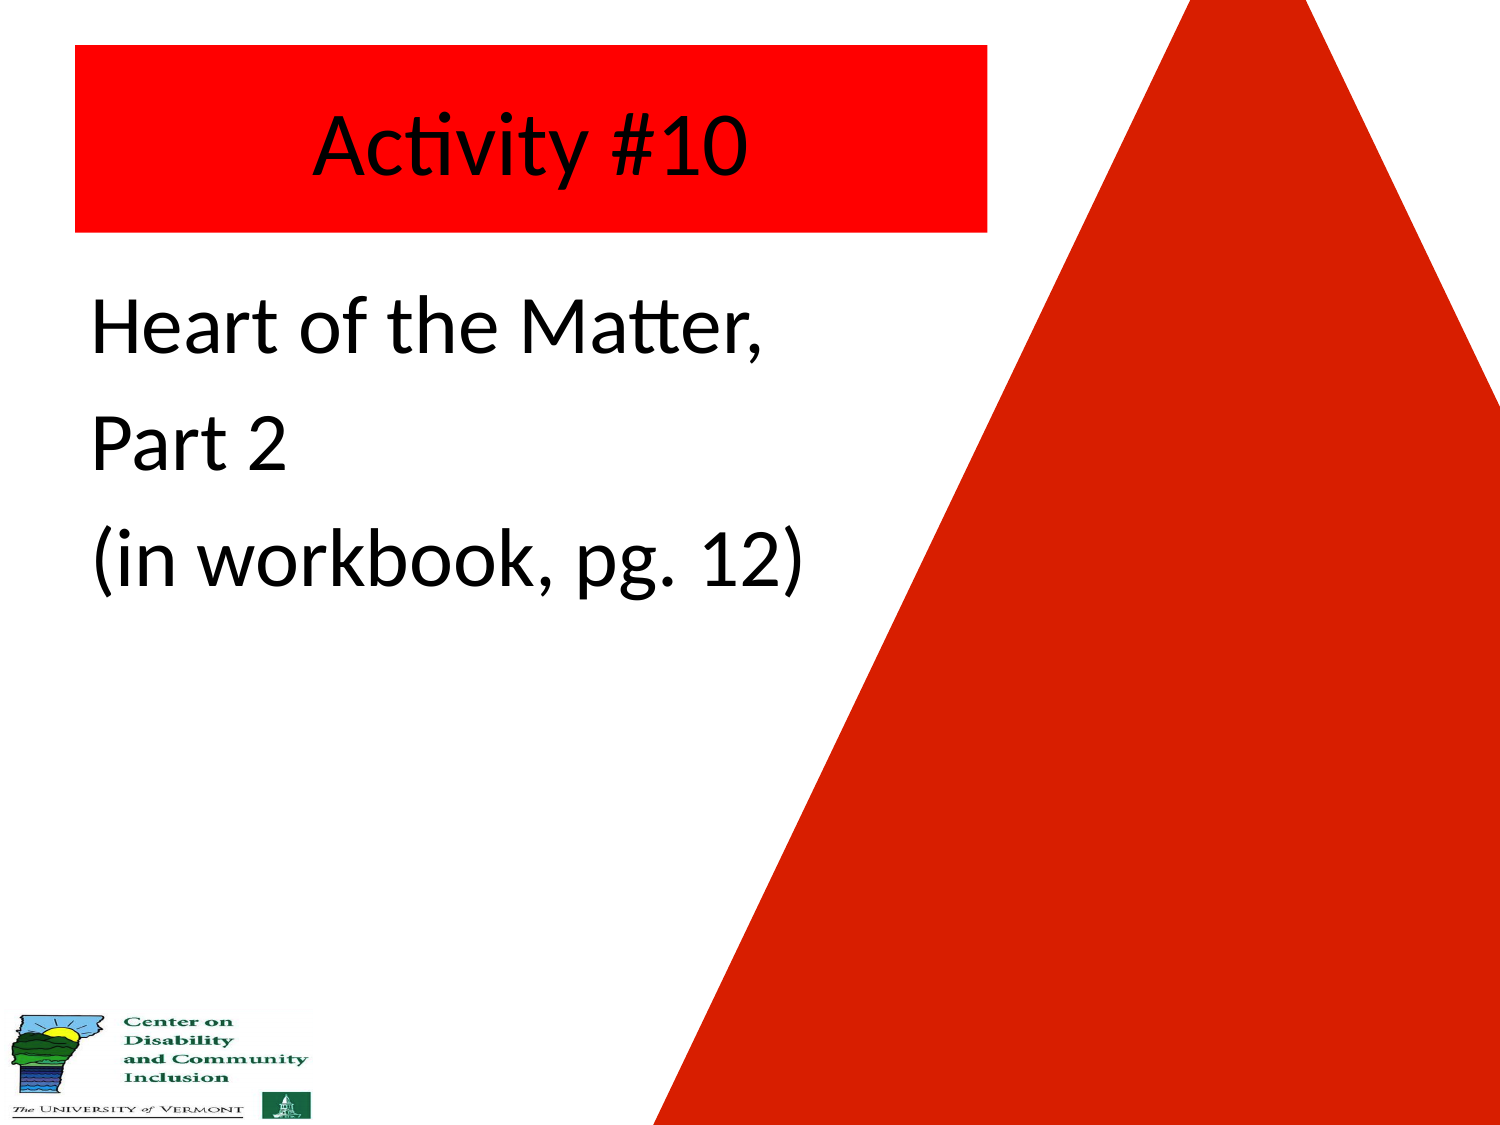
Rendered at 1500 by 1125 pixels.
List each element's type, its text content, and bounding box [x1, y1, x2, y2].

list Heart of the Matter, Part 2 (in workbook, pg. 12) [75, 262, 1064, 992]
text_box [653, 0, 1500, 1125]
picture [4, 1009, 313, 1120]
title Activity #10 [75, 45, 988, 233]
